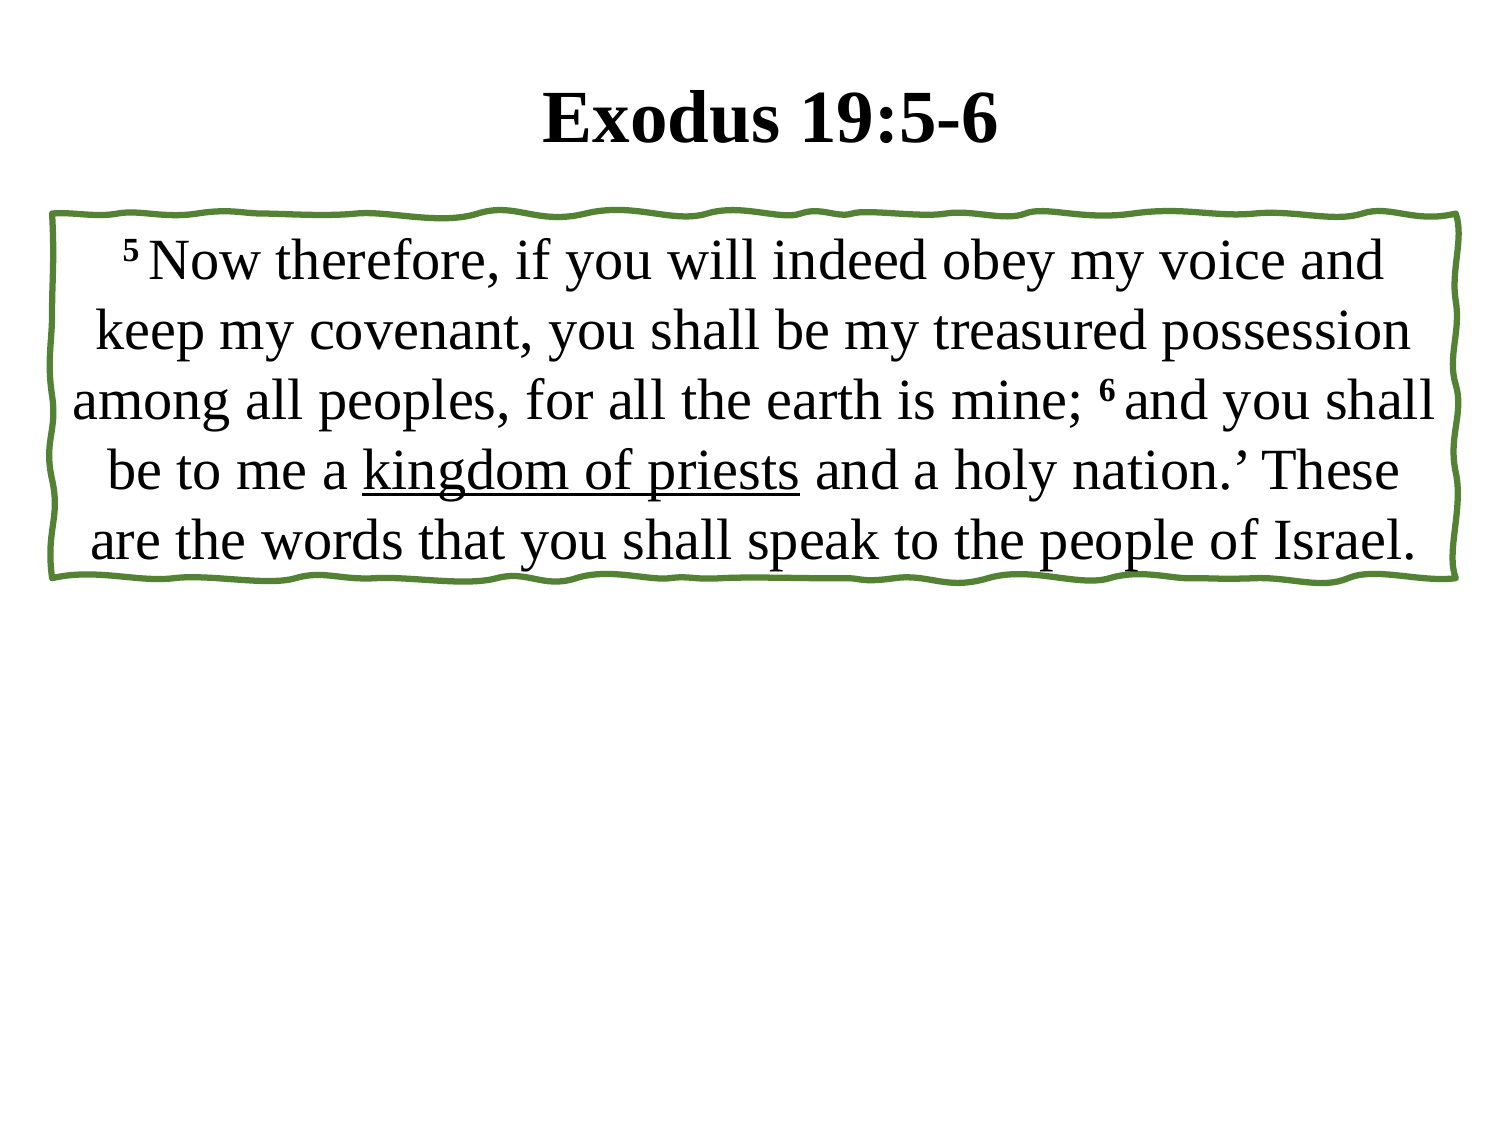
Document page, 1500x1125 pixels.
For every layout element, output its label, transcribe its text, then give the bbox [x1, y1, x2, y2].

text_box Exodus 19:5-6 [527, 60, 1015, 165]
text_box 5 Now therefore, if you will indeed obey my voice and keep my covenant, you shall be my treasured possession among all peoples, for all the earth is mine; 6 and you shall be to me a kingdom of priests and a holy nation.’ These are the words that you shall speak to the people of Israel. [48, 208, 1459, 584]
